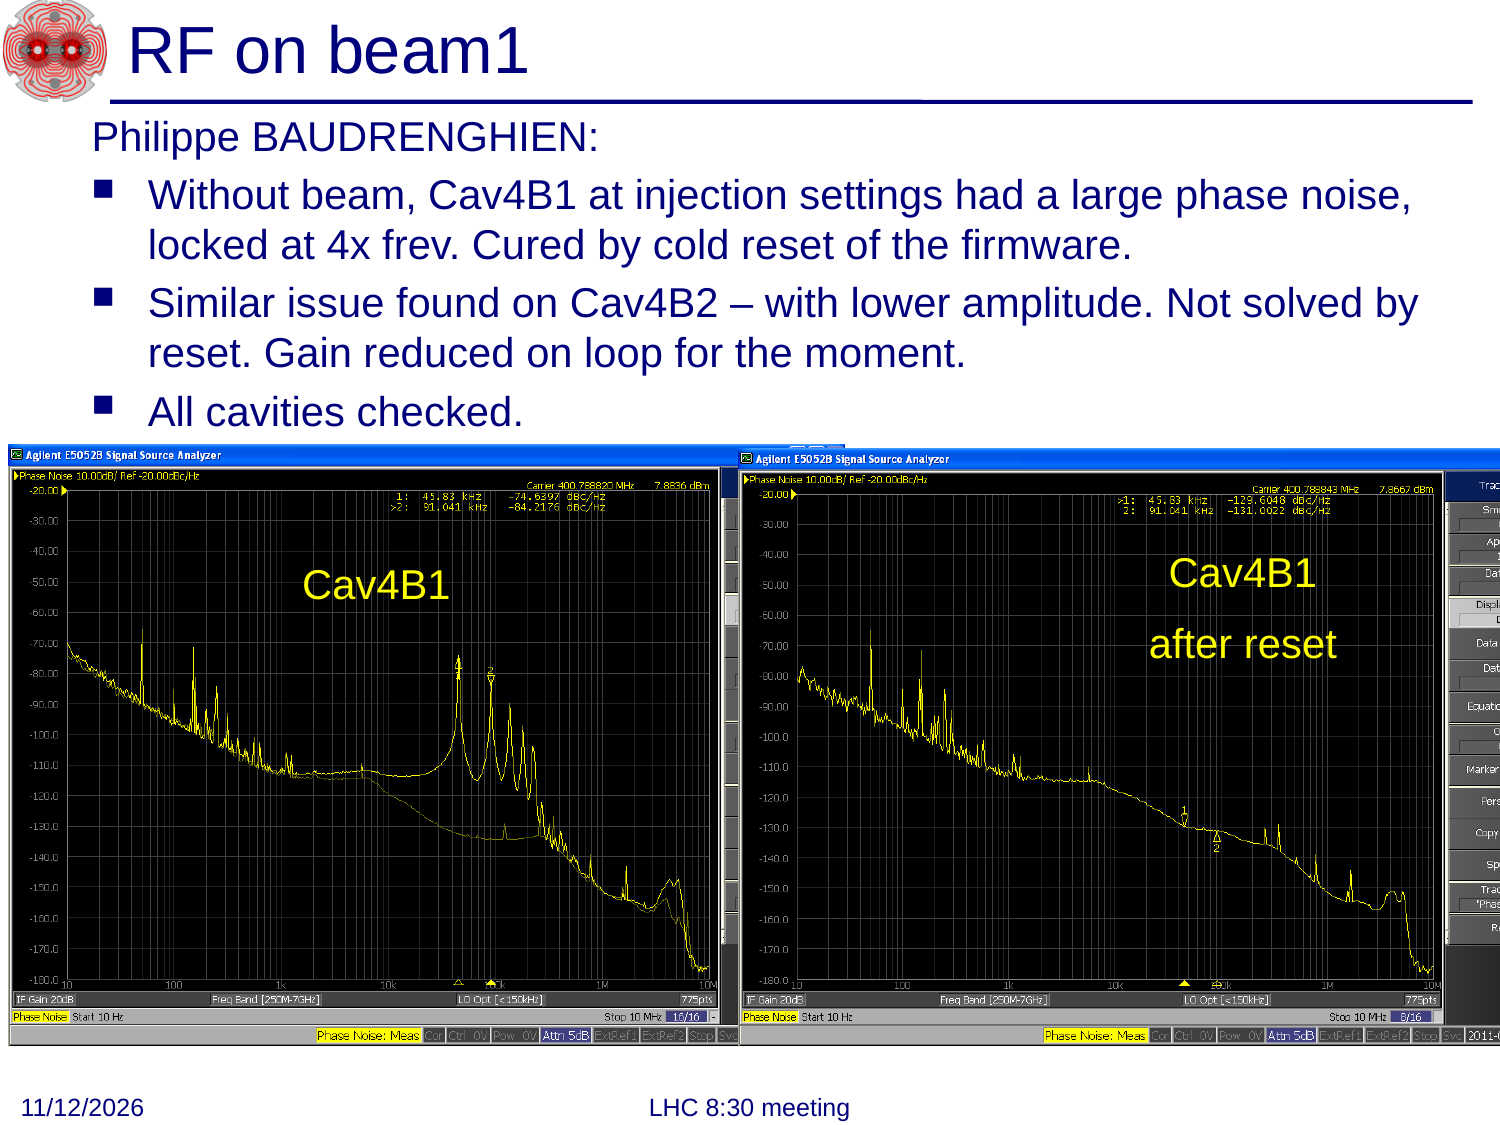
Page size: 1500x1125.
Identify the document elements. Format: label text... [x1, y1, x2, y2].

picture [8, 444, 1500, 1048]
footer LHC 8:30 meeting [512, 1087, 988, 1125]
list Philippe BAUDRENGHIEN: Without beam, Cav4B1 at injection settings had a large phase noise, locked at 4x frev. Cured by cold reset of the firmware. Similar issue found on Cav4B2 – with lower amplitude. Not solved by reset. Gain reduced on loop for the moment. All cavities checked. [76, 101, 1459, 386]
picture [0, 0, 108, 103]
title RF on beam1 [111, 3, 1463, 91]
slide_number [5, 1085, 356, 1125]
